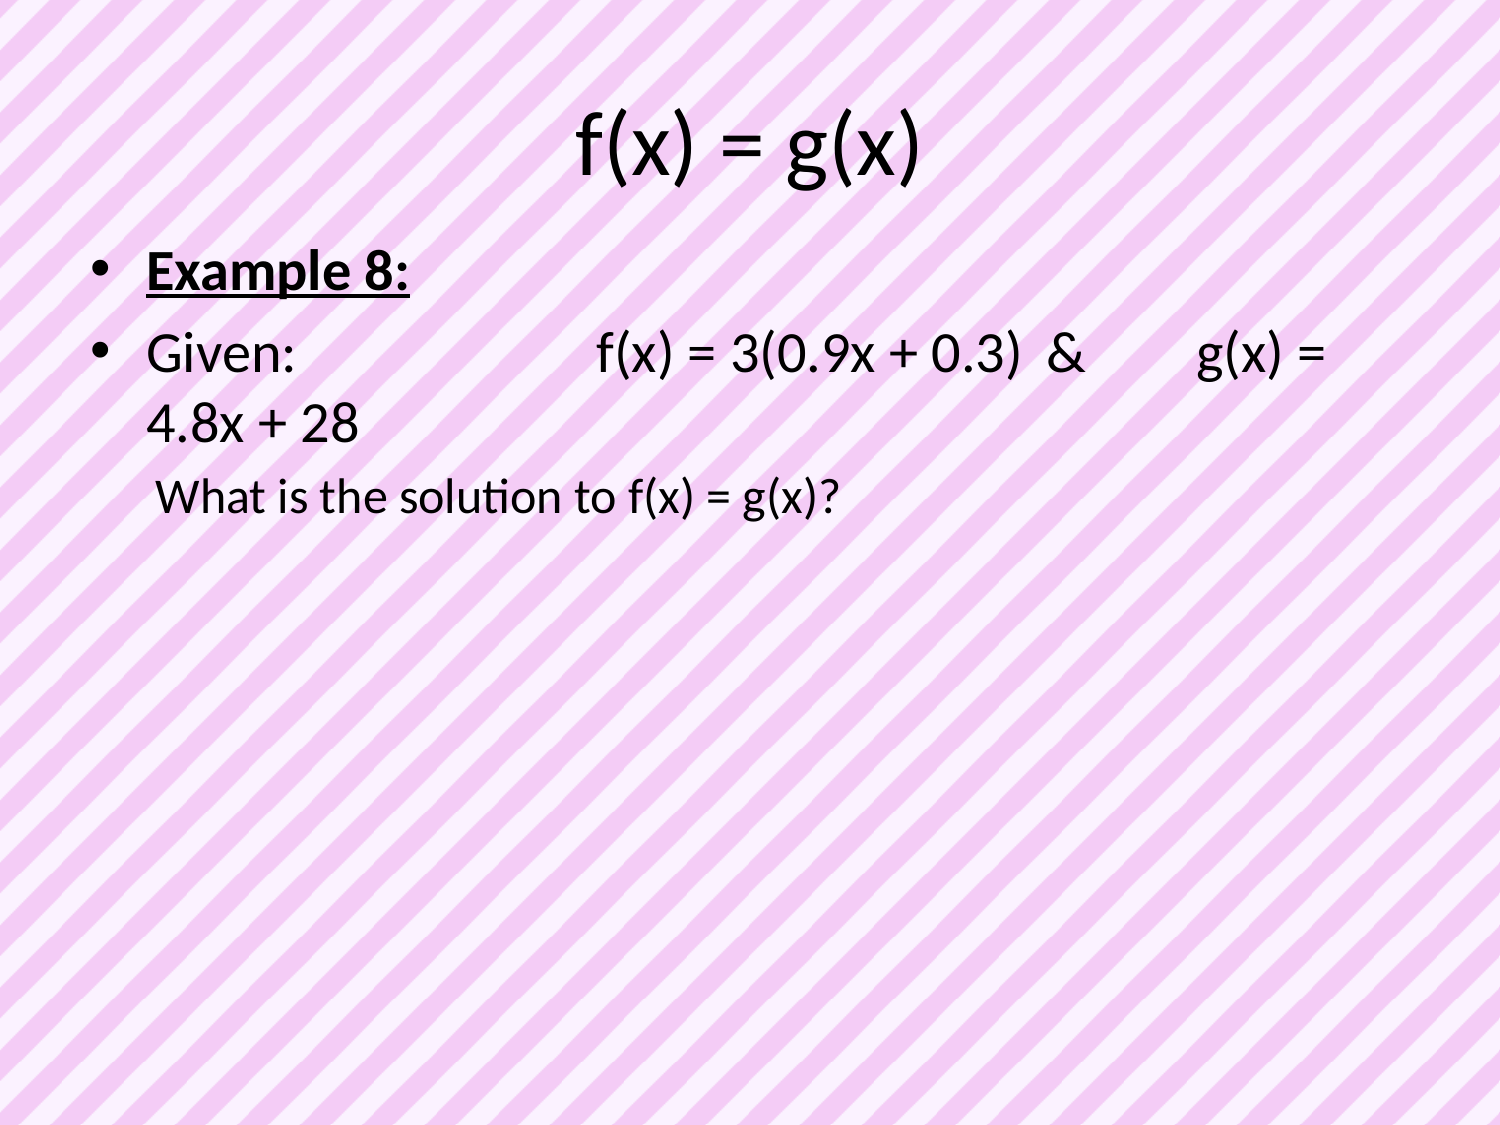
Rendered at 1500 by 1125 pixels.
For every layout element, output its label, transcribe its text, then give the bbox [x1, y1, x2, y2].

title f(x) = g(x) [75, 45, 1425, 224]
list Example 8: Given: f(x) = 3(0.9x + 0.3) & g(x) = 4.8x + 28 What is the solution to f(x) = g(x)? [75, 224, 1425, 1088]
